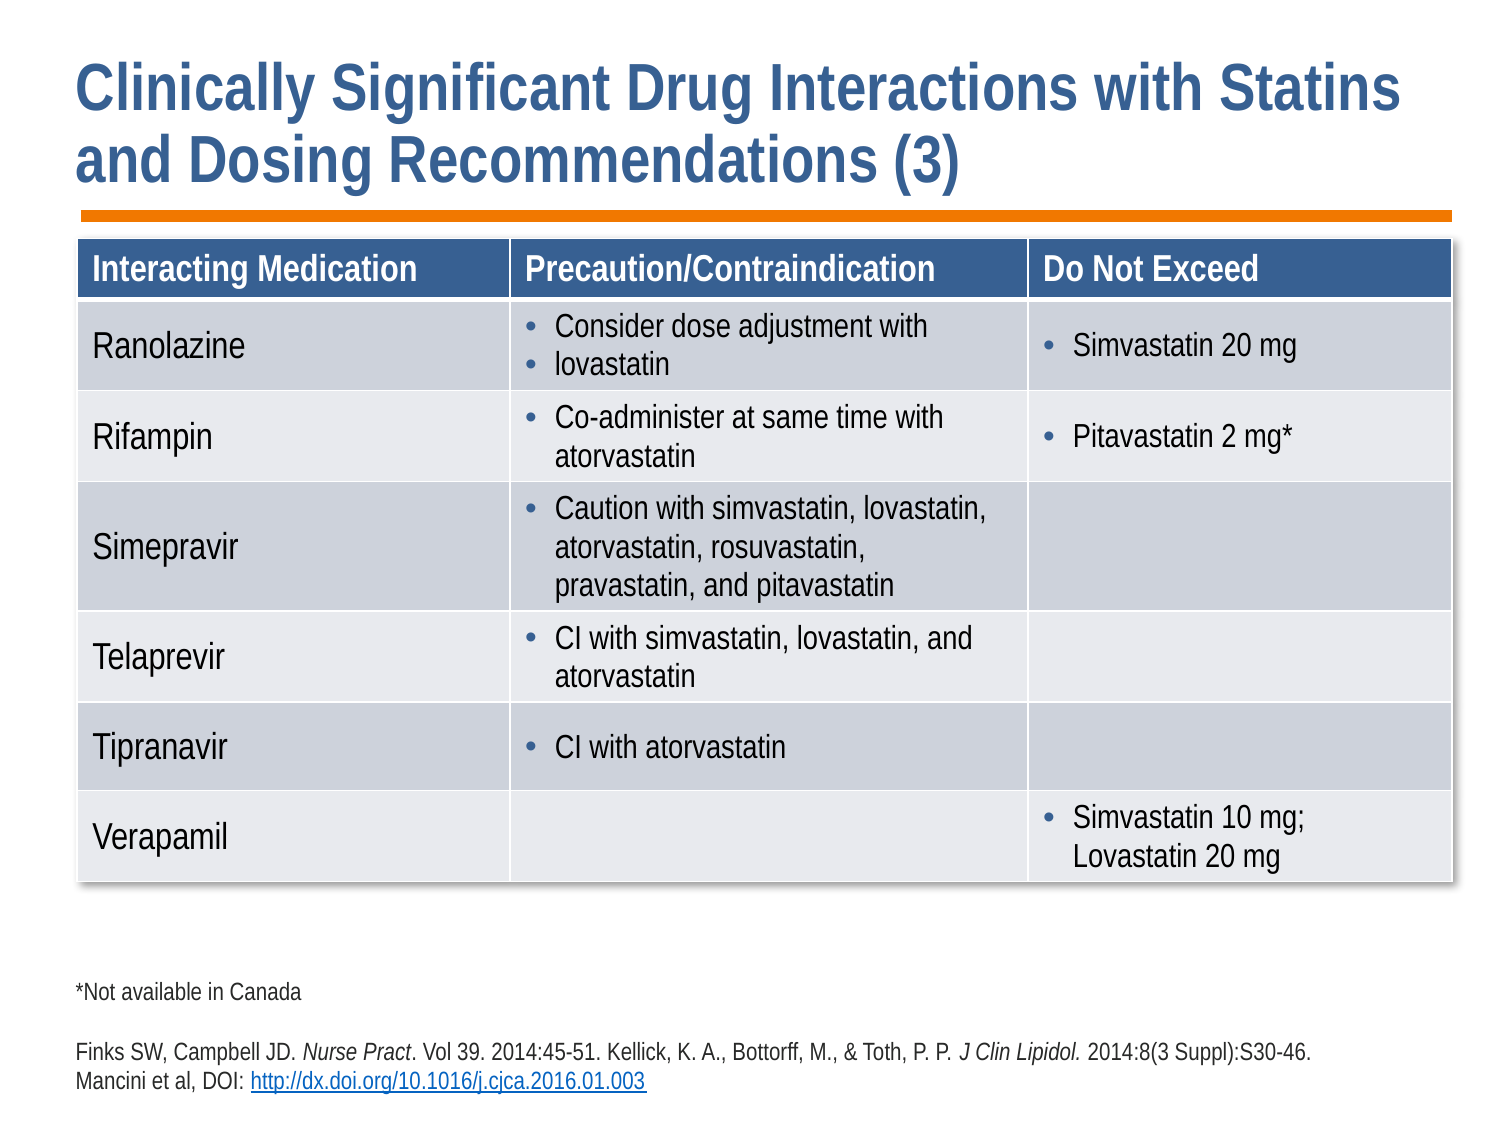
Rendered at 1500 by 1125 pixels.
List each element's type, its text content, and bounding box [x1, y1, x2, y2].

table_cell Pitavastatin 2 mg* [1029, 391, 1451, 481]
list *Not available in Canada Finks SW, Campbell JD. Nurse Pract. Vol 39. 2014:45-51. Kellick, K. A., Bottorff, M., & Toth, P. P. J Clin Lipidol. 2014:8(3 Suppl):S30-46. Mancini et al, DOI: http://dx.doi.org/10.1016/j.cjca.2016.01.003 [60, 1042, 1453, 1103]
table_cell Simepravir [78, 482, 509, 610]
table_cell Consider dose adjustment with lovastatin [511, 302, 1027, 390]
table_cell [1029, 703, 1451, 790]
table_cell Tipranavir [78, 703, 509, 790]
table_cell Co-administer at same time with atorvastatin [511, 391, 1027, 481]
table_header Precaution/Contraindication [511, 239, 1027, 297]
table_cell [1029, 612, 1451, 701]
table_cell [511, 791, 1027, 881]
table_header Do Not Exceed [1029, 239, 1451, 297]
table_cell Telaprevir [78, 612, 509, 701]
table_cell CI with simvastatin, lovastatin, and atorvastatin [511, 612, 1027, 701]
table_cell Simvastatin 20 mg [1029, 302, 1451, 390]
table_header Interacting Medication [78, 239, 509, 297]
table_cell Verapamil [78, 791, 509, 881]
table_cell Caution with simvastatin, lovastatin, atorvastatin, rosuvastatin, pravastatin, and pitavastatin [511, 482, 1027, 610]
table_cell Ranolazine [78, 302, 509, 390]
table_cell [1029, 482, 1451, 610]
table_cell CI with atorvastatin [511, 703, 1027, 790]
table_cell Rifampin [78, 391, 509, 481]
table_cell Simvastatin 10 mg; Lovastatin 20 mg [1029, 791, 1451, 881]
title Clinically Significant Drug Interactions with Statins and Dosing Recommendations (3) [60, 59, 1453, 205]
